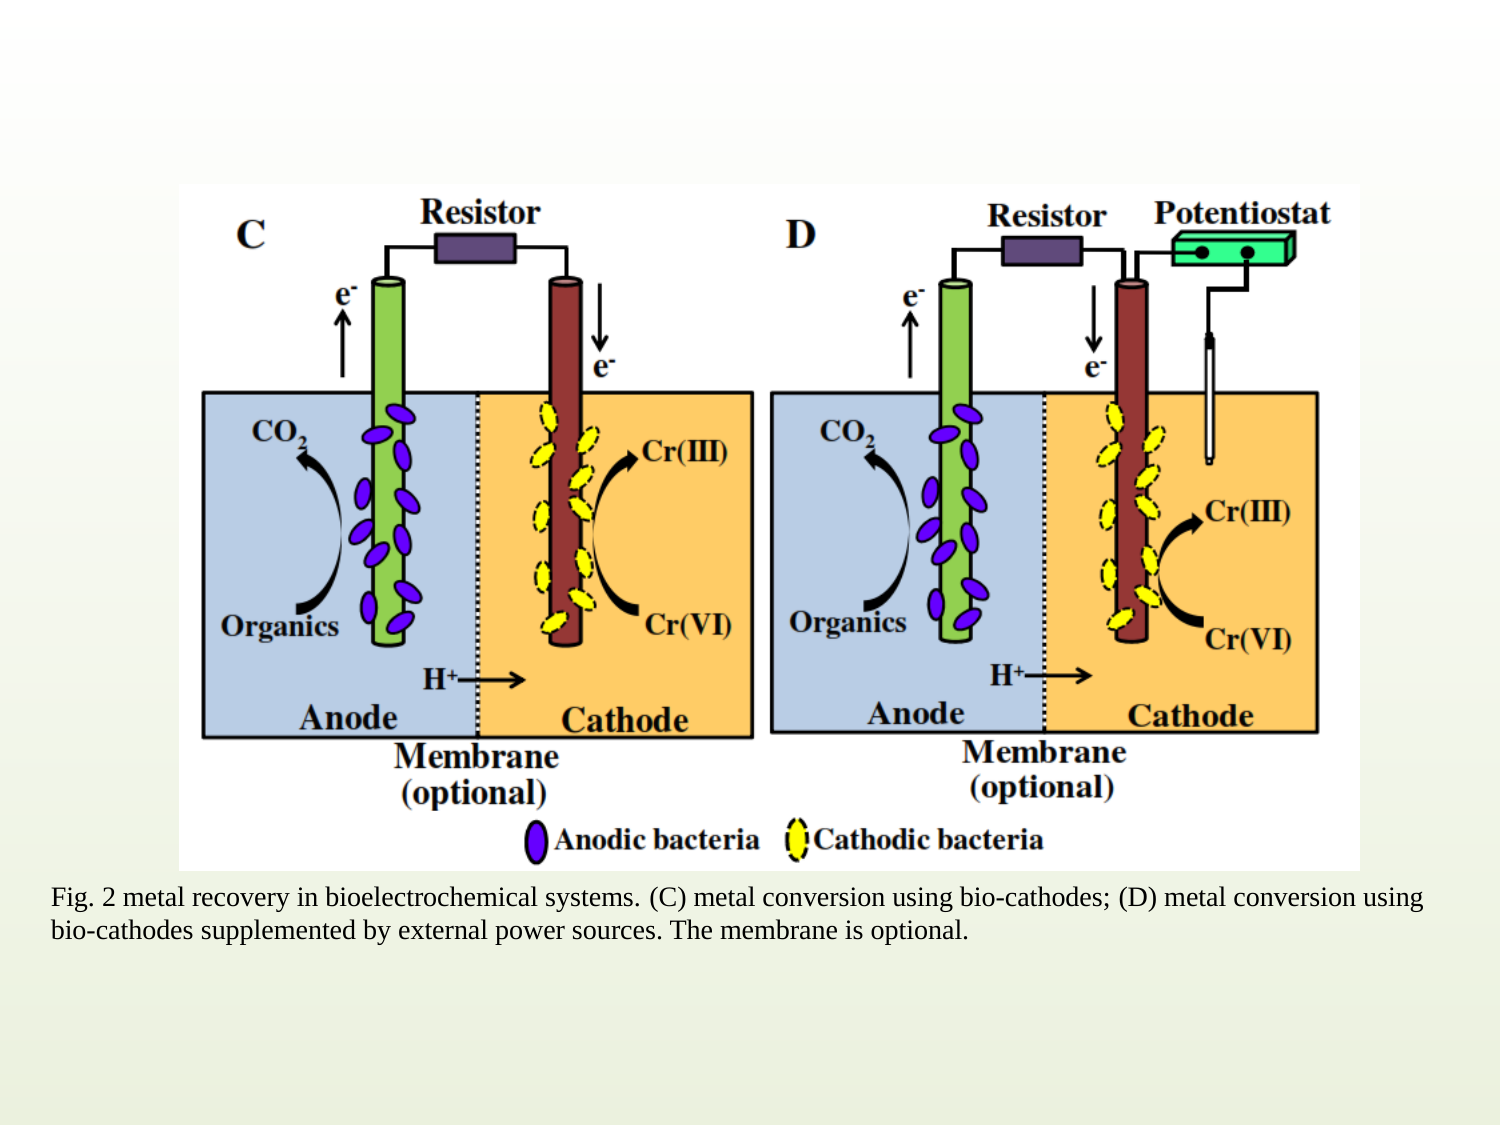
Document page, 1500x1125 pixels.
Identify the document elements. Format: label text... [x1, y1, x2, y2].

text_box Fig. 2 metal recovery in bioelectrochemical systems. (C) metal conversion using bio-cathodes; (D) metal conversion using bio-cathodes supplemented by external power sources. The membrane is optional. [36, 870, 1451, 953]
picture [179, 184, 1360, 871]
